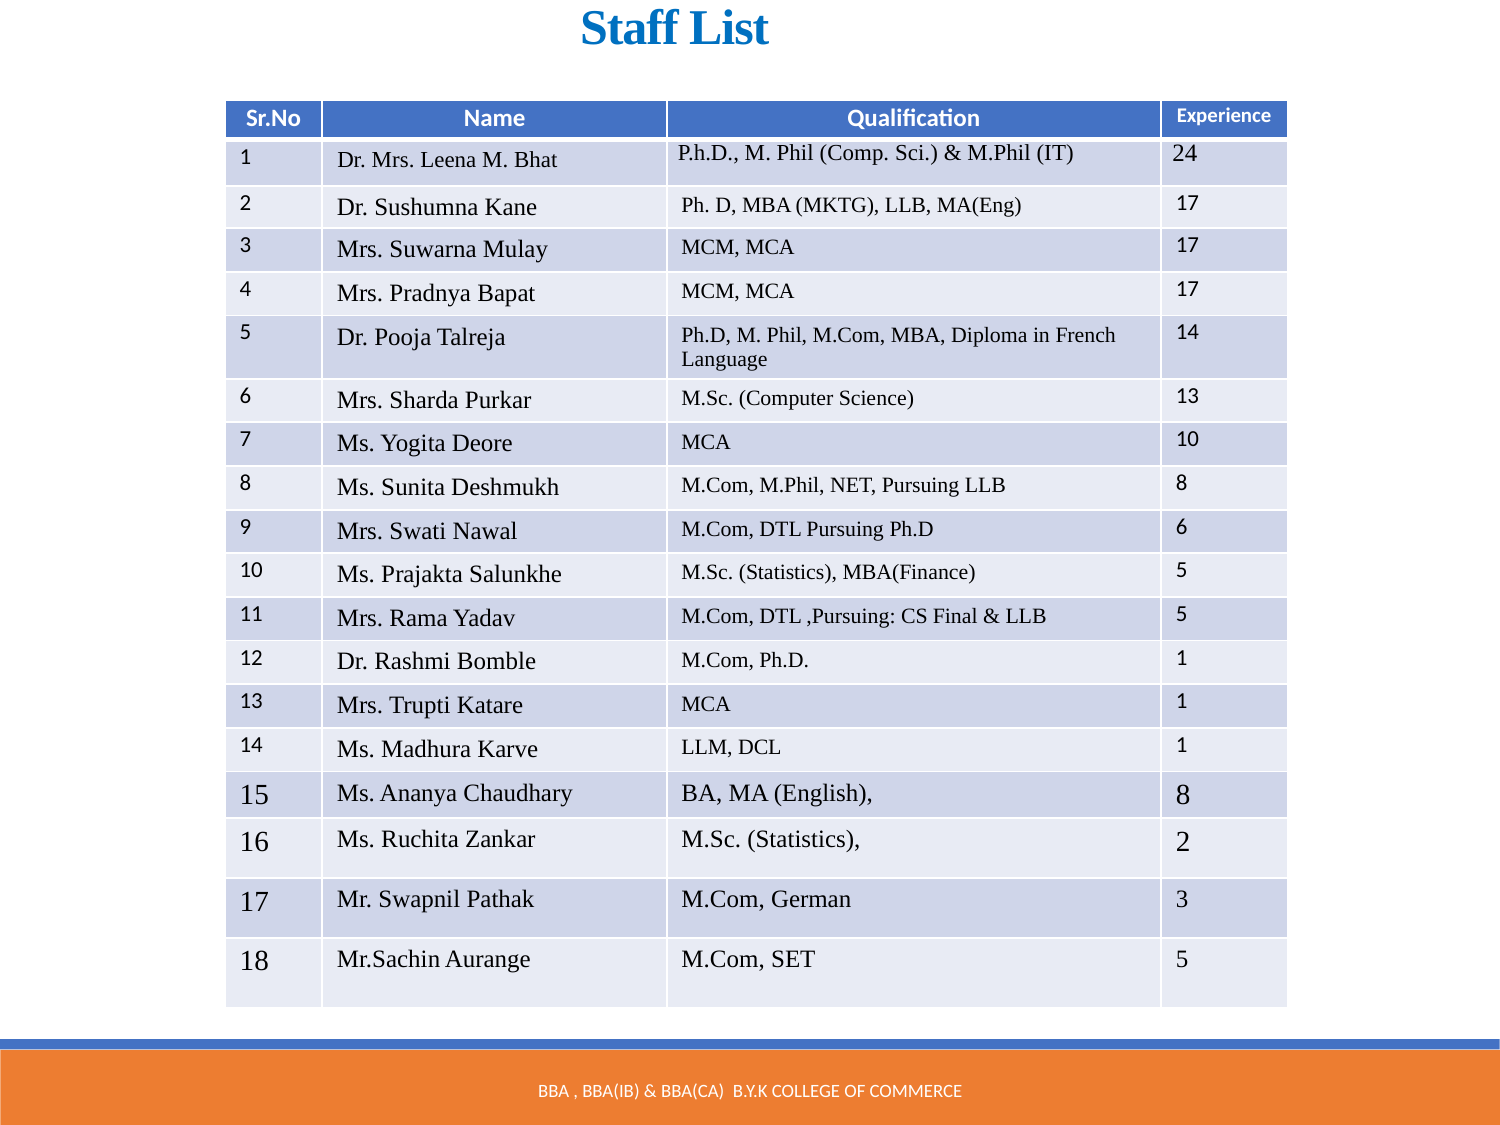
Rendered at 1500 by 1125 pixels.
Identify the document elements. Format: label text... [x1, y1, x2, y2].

table_cell 18 [226, 939, 321, 1007]
table_cell 8 [226, 467, 321, 509]
table_cell M.Com, SET [668, 939, 1160, 1007]
table_header Qualification [668, 101, 1160, 137]
table_header Name [323, 101, 666, 137]
table_cell Ms. Ruchita Zankar [323, 819, 666, 877]
table_cell 14 [226, 729, 321, 771]
table_cell 13 [226, 685, 321, 727]
table_cell M.Com, Ph.D. [668, 641, 1160, 683]
table_cell P.h.D., M. Phil (Comp. Sci.) & M.Phil (IT) [668, 142, 1160, 185]
table_cell Mr.Sachin Aurange [323, 939, 666, 1007]
table_cell 3 [1162, 879, 1287, 937]
table_cell 5 [1162, 939, 1287, 1007]
table_cell 16 [226, 819, 321, 877]
table_cell BA, MA (English), [668, 772, 1160, 817]
table_cell LLM, DCL [668, 729, 1160, 771]
table_cell Mrs. Rama Yadav [323, 598, 666, 640]
table_cell M.Com, DTL ,Pursuing: CS Final & LLB [668, 598, 1160, 640]
table_cell MCM, MCA [668, 273, 1160, 315]
table_cell Dr. Rashmi Bomble [323, 641, 666, 683]
table_cell Mr. Swapnil Pathak [323, 879, 666, 937]
table_cell 1 [226, 142, 321, 185]
table_cell 3 [226, 229, 321, 271]
table_cell Ph.D, M. Phil, M.Com, MBA, Diploma in French Language [668, 316, 1160, 378]
table_cell 9 [226, 511, 321, 552]
table_cell 11 [226, 598, 321, 640]
table_cell 17 [226, 879, 321, 937]
table_cell 5 [226, 316, 321, 378]
table_cell Ms. Ananya Chaudhary [323, 772, 666, 817]
table_cell 10 [1162, 423, 1287, 465]
table_cell M.Sc. (Computer Science) [668, 380, 1160, 421]
table_cell 13 [1162, 380, 1287, 421]
table_cell Ms. Prajakta Salunkhe [323, 554, 666, 596]
table_cell MCM, MCA [668, 229, 1160, 271]
table_header Sr.No [226, 101, 321, 137]
table_cell Mrs. Swati Nawal [323, 511, 666, 552]
table_cell 6 [1162, 511, 1287, 552]
table_cell 17 [1162, 229, 1287, 271]
title Staff List [0, 12, 1350, 63]
table_cell 5 [1162, 598, 1287, 640]
table_cell 15 [226, 772, 321, 817]
table_cell Mrs. Pradnya Bapat [323, 273, 666, 315]
table_cell Dr. Pooja Talreja [323, 316, 666, 378]
table_cell Dr. Sushumna Kane [323, 187, 666, 227]
table_cell 24 [1162, 142, 1287, 185]
table_cell M.Com, M.Phil, NET, Pursuing LLB [668, 467, 1160, 509]
footer BBA , BBA(IB) & BBA(CA) B.Y.K College of Commerce [453, 1059, 1047, 1120]
table_cell 5 [1162, 554, 1287, 596]
table_cell 14 [1162, 316, 1287, 378]
table_cell Ph. D, MBA (MKTG), LLB, MA(Eng) [668, 187, 1160, 227]
table_header Experience [1162, 101, 1287, 137]
table_cell 12 [226, 641, 321, 683]
table_cell Dr. Mrs. Leena M. Bhat [323, 142, 666, 185]
table_cell MCA [668, 685, 1160, 727]
table_cell 1 [1162, 685, 1287, 727]
table_cell 2 [226, 187, 321, 227]
table_cell MCA [668, 423, 1160, 465]
table_cell 2 [1162, 819, 1287, 877]
table_cell Ms. Madhura Karve [323, 729, 666, 771]
table_cell M.Com, DTL Pursuing Ph.D [668, 511, 1160, 552]
table_cell 17 [1162, 273, 1287, 315]
table_cell 17 [1162, 187, 1287, 227]
table_cell Mrs. Trupti Katare [323, 685, 666, 727]
table_cell 6 [226, 380, 321, 421]
table_cell M.Com, German [668, 879, 1160, 937]
table_cell Ms. Yogita Deore [323, 423, 666, 465]
table_cell Ms. Sunita Deshmukh [323, 467, 666, 509]
table_cell 7 [226, 423, 321, 465]
table_cell 1 [1162, 641, 1287, 683]
table_cell 8 [1162, 467, 1287, 509]
table_cell 1 [1162, 729, 1287, 771]
table_cell M.Sc. (Statistics), [668, 819, 1160, 877]
table_cell 8 [1162, 772, 1287, 817]
table_cell Mrs. Sharda Purkar [323, 380, 666, 421]
table_cell 10 [226, 554, 321, 596]
table_cell Mrs. Suwarna Mulay [323, 229, 666, 271]
table_cell 4 [226, 273, 321, 315]
table_cell M.Sc. (Statistics), MBA(Finance) [668, 554, 1160, 596]
